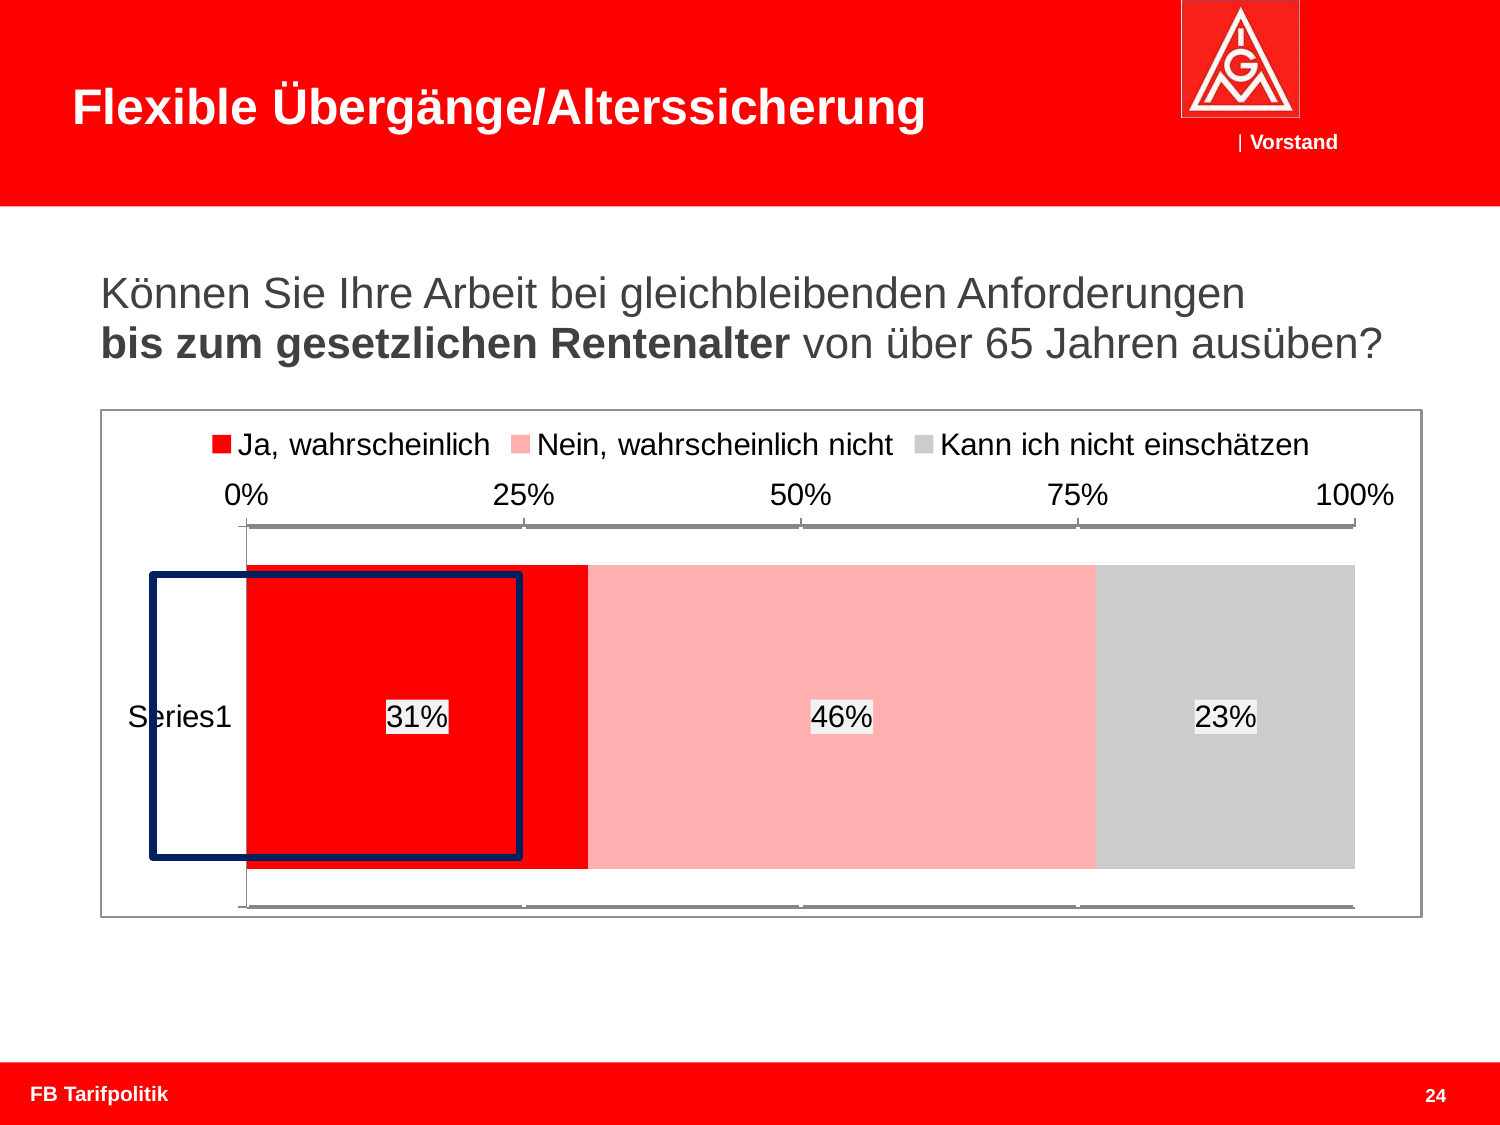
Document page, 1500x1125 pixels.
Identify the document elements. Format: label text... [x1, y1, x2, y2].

chart [99, 408, 1423, 919]
slide_number 24 [1407, 1081, 1447, 1106]
text_box Flexible Übergänge/Alterssicherung [57, 67, 943, 143]
footer FB Tarifpolitik [30, 1081, 172, 1107]
text_box Können Sie Ihre Arbeit bei gleichbleibenden Anforderungen bis zum gesetzlichen Rentenalter von über 65 Jahren ausüben? [100, 267, 1436, 368]
picture [1181, 0, 1300, 118]
